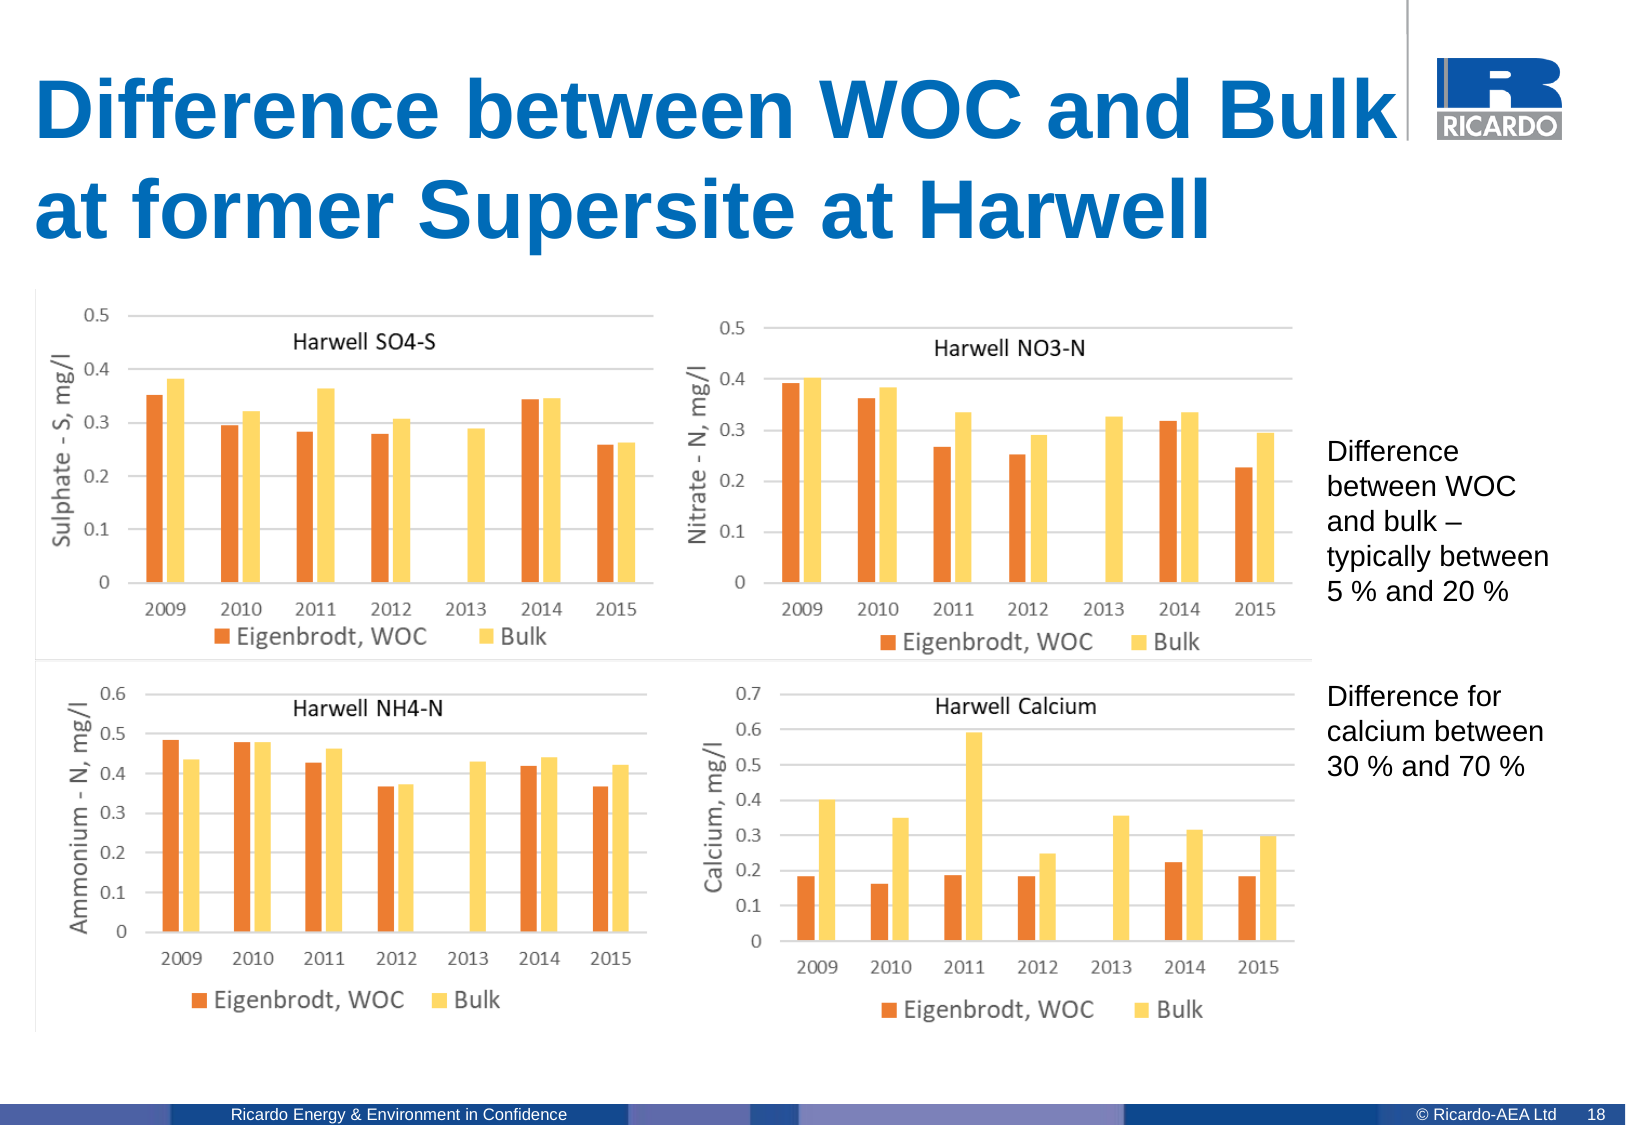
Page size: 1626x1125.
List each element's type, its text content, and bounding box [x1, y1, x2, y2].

text_box Difference between WOC and bulk – typically between 5 % and 20 % Difference for calcium between 30 % and 70 % [1321, 426, 1573, 788]
picture [1469, 58, 1562, 140]
picture [34, 288, 1312, 1032]
picture [0, 1104, 1626, 1125]
title Difference between WOC and Bulk at former Supersite at Harwell [33, 54, 1469, 326]
